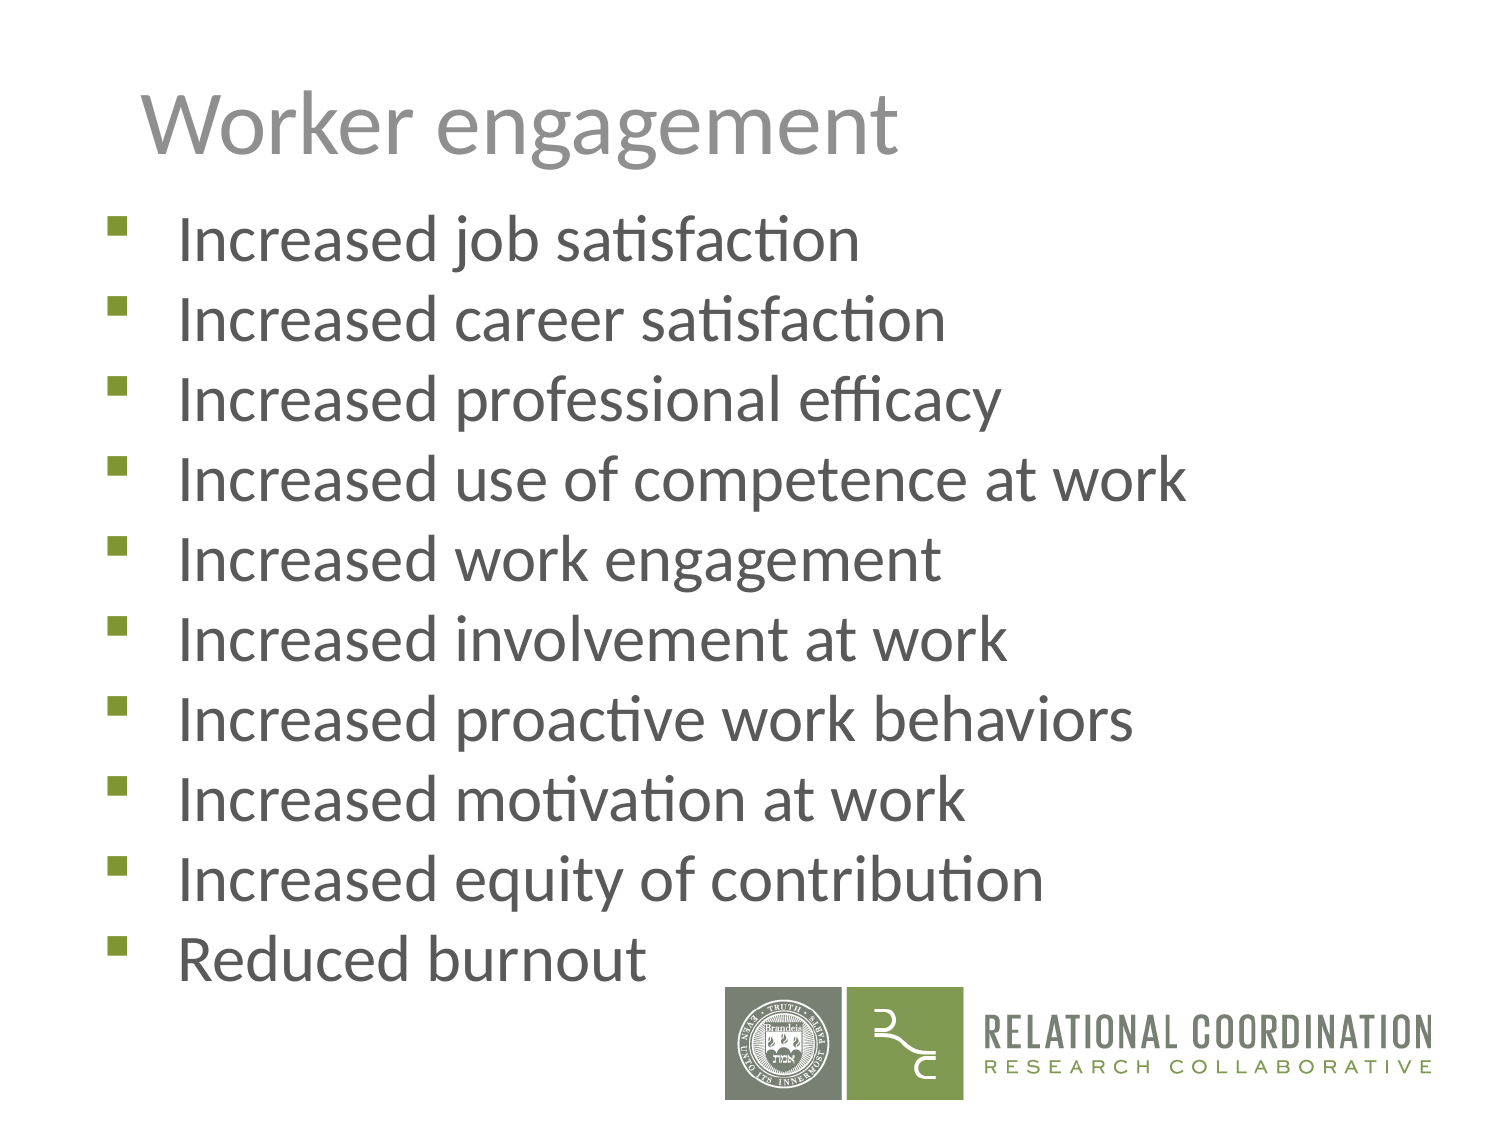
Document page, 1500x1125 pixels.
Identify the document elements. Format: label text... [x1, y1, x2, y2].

text_box Worker engagement [125, 55, 1401, 243]
picture [724, 987, 1431, 1101]
text_box Increased job satisfaction Increased career satisfaction Increased professional efficacy Increased use of competence at work Increased work engagement Increased involvement at work Increased proactive work behaviors Increased motivation at work Increased equity of contribution Reduced burnout [87, 187, 1375, 913]
